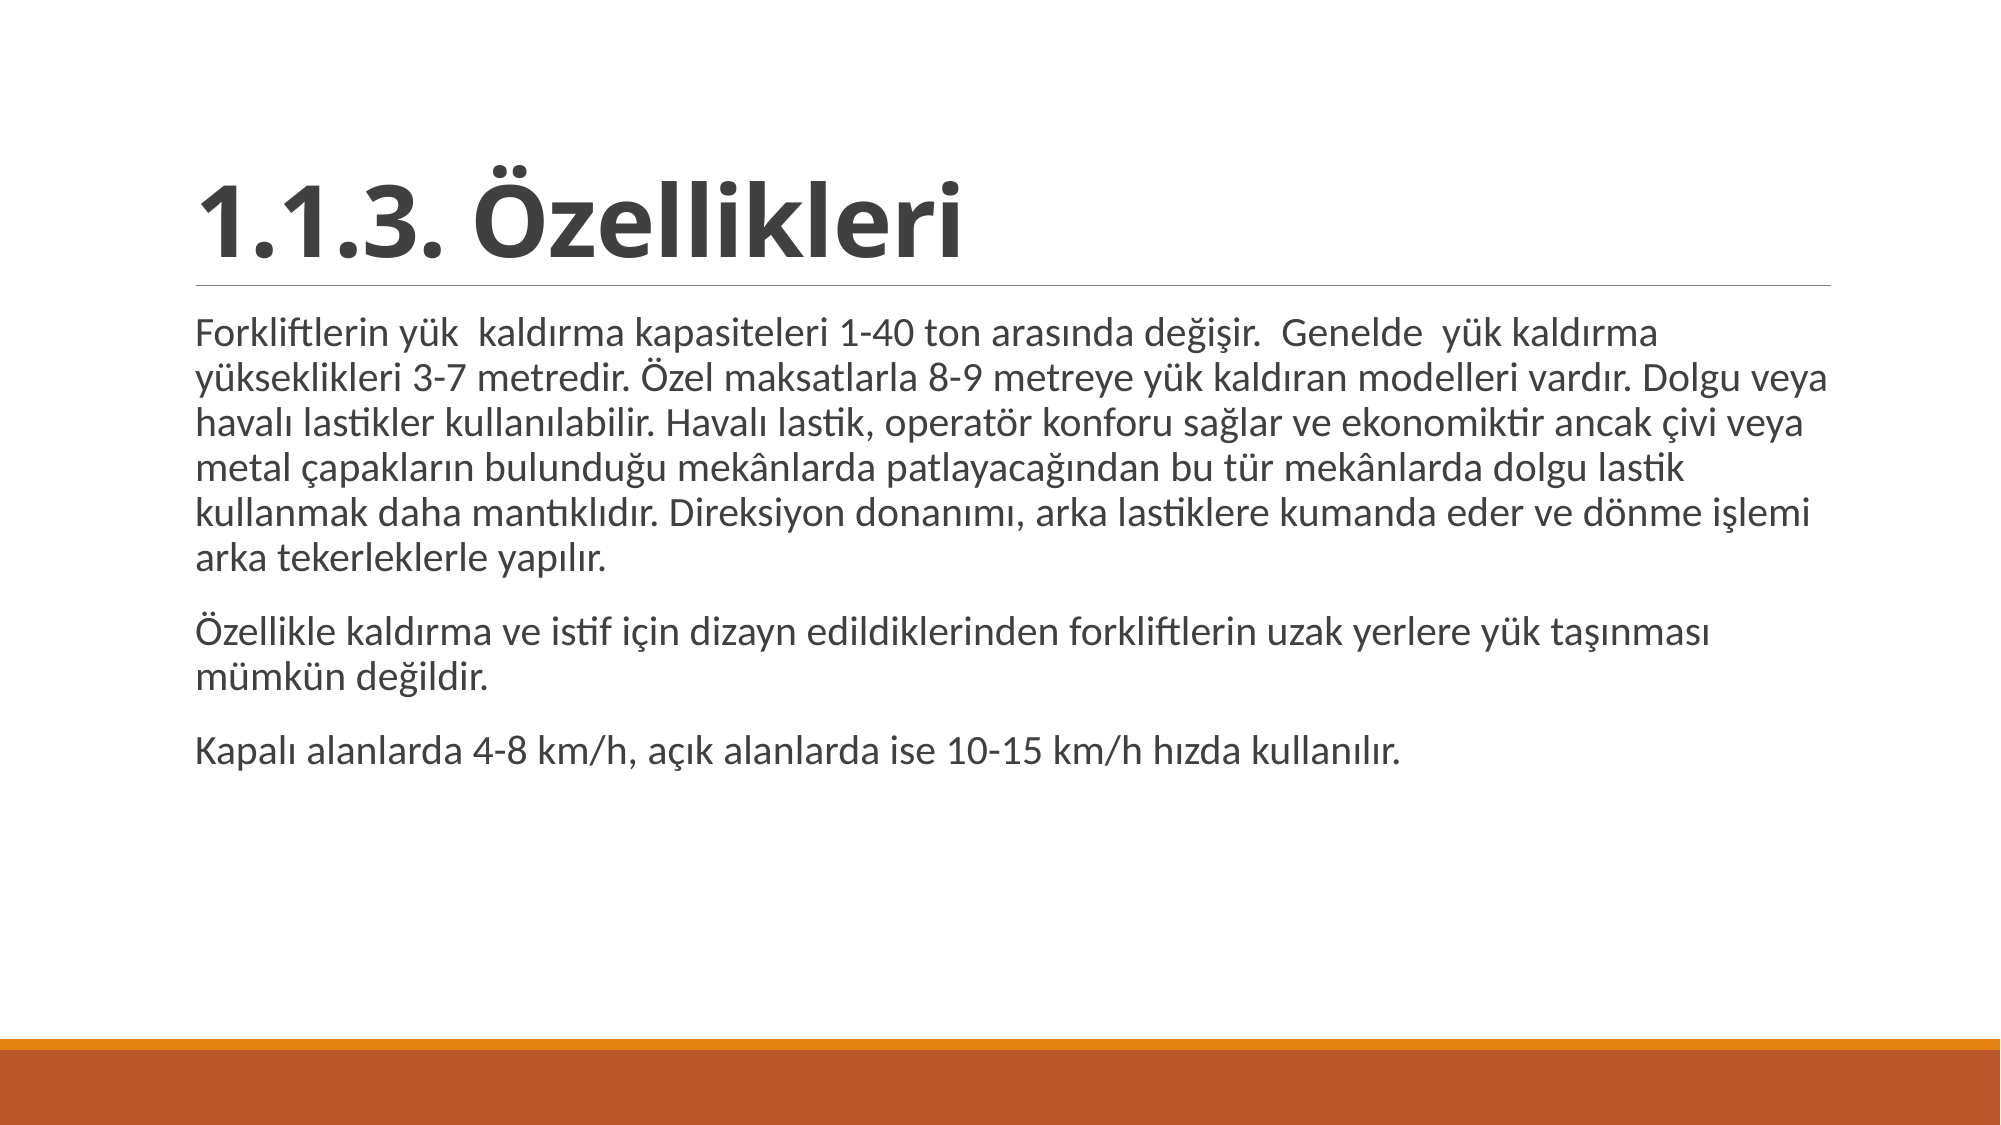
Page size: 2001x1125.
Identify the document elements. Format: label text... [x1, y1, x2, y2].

list Forkliftlerin yük kaldırma kapasiteleri 1-40 ton arasında değişir. Genelde yük kaldırma yükseklikleri 3-7 metredir. Özel maksatlarla 8-9 metreye yük kaldıran modelleri vardır. Dolgu veya havalı lastikler kullanılabilir. Havalı lastik, operatör konforu sağlar ve ekonomiktir ancak çivi veya metal çapakların bulunduğu mekânlarda patlayacağından bu tür mekânlarda dolgu lastik kullanmak daha mantıklıdır. Direksiyon donanımı, arka lastiklere kumanda eder ve dönme işlemi arka tekerleklerle yapılır. Özellikle kaldırma ve istif için dizayn edildiklerinden forkliftlerin uzak yerlere yük taşınması mümkün değildir. Kapalı alanlarda 4-8 km/h, açık alanlarda ise 10-15 km/h hızda kullanılır. [180, 302, 1830, 963]
title 1.1.3. Özellikleri [180, 47, 1830, 285]
